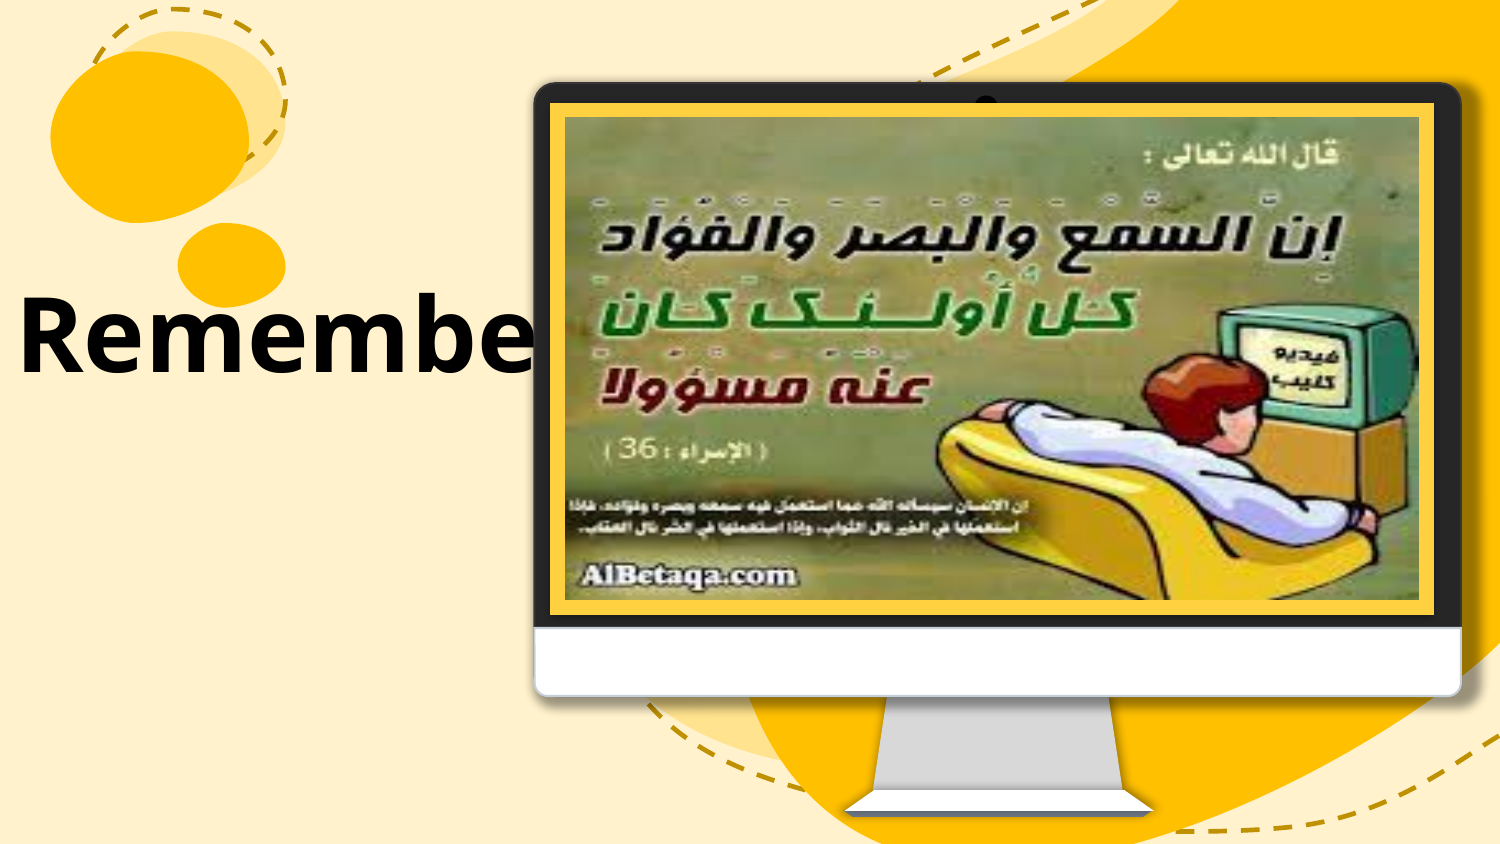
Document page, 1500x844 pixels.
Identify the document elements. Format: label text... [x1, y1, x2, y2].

subtitle Remember [0, 253, 526, 456]
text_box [534, 82, 1462, 818]
picture [564, 116, 1420, 601]
